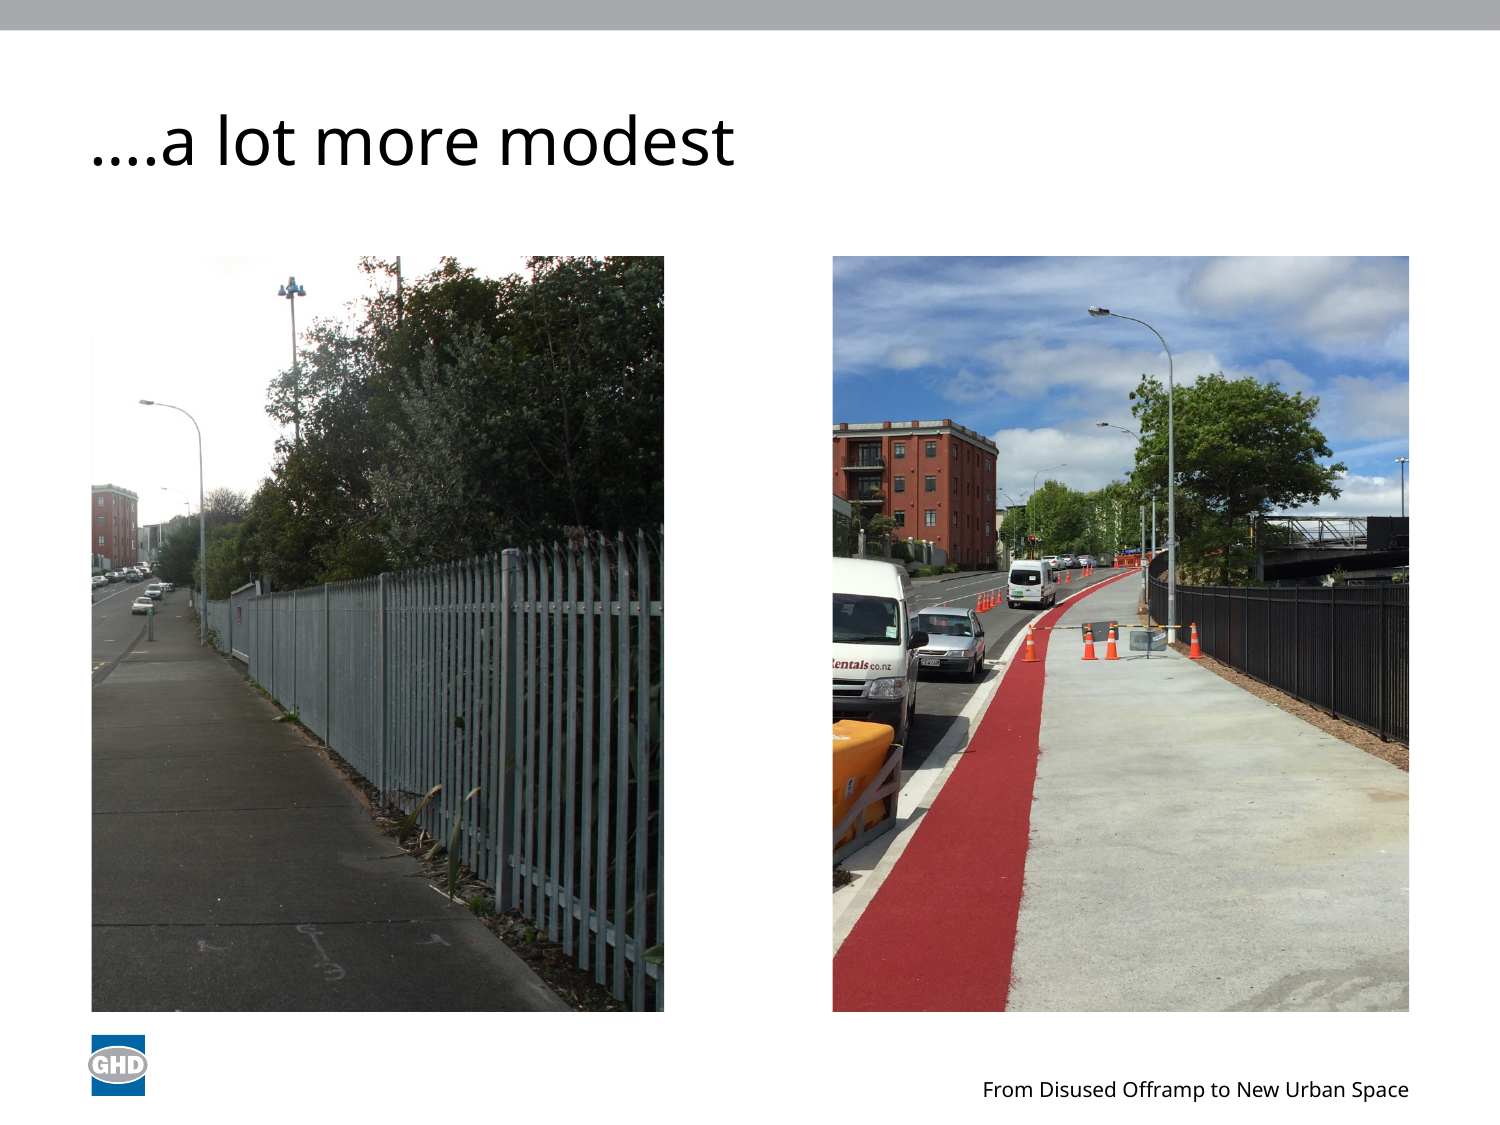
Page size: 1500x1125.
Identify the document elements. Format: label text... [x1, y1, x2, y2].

picture [832, 256, 1410, 1013]
picture [91, 256, 665, 1013]
title ….a lot more modest [74, 44, 1425, 233]
